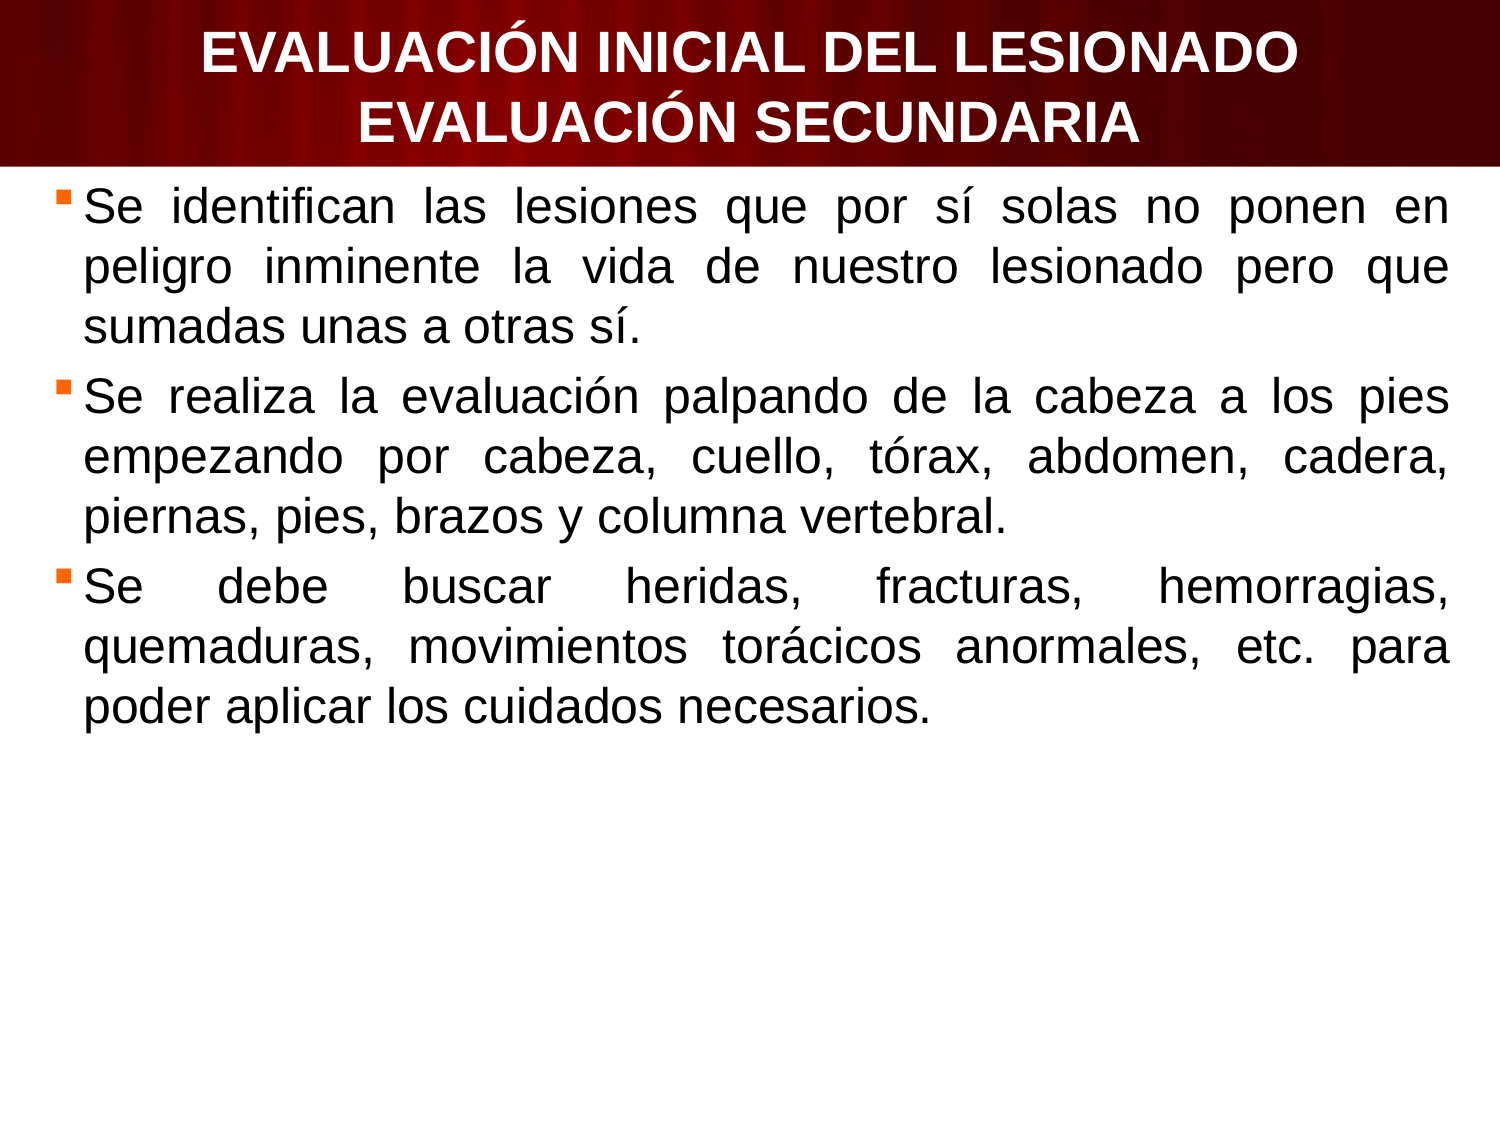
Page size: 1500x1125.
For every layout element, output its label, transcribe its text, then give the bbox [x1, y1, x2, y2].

list Se identifican las lesiones que por sí solas no ponen en peligro inminente la vida de nuestro lesionado pero que sumadas unas a otras sí. Se realiza la evaluación palpando de la cabeza a los pies empezando por cabeza, cuello, tórax, abdomen, cadera, piernas, pies, brazos y columna vertebral. Se debe buscar heridas, fracturas, hemorragias, quemaduras, movimientos torácicos anormales, etc. para poder aplicar los cuidados necesarios. [52, 165, 1451, 962]
title EVALUACIÓN INICIAL DEL LESIONADO EVALUACIÓN SECUNDARIA [51, 35, 1449, 135]
picture [0, 0, 1500, 1125]
